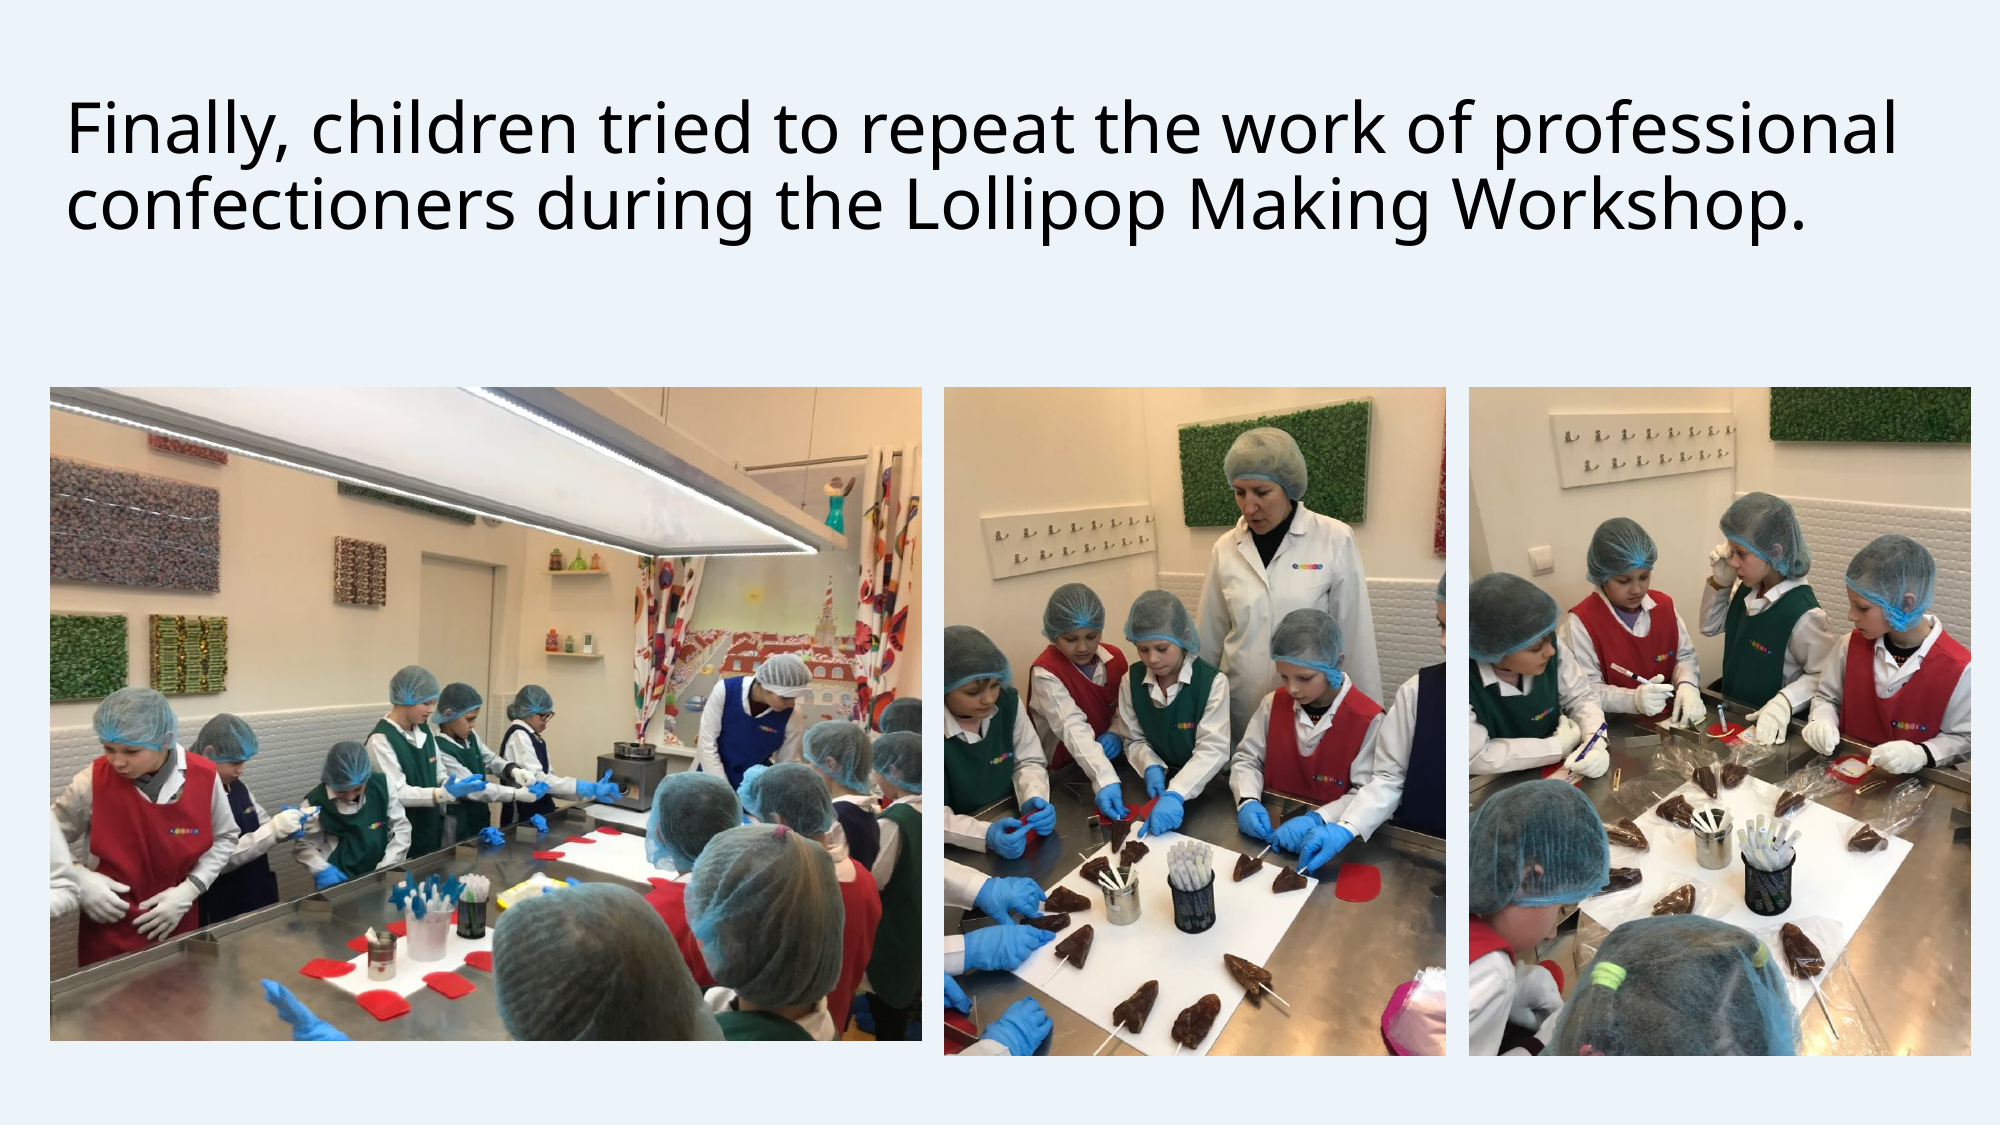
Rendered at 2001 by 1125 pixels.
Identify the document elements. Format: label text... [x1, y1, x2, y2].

picture [944, 387, 1446, 1056]
title Finally, children tried to repeat the work of professional confectioners during the Lollipop Making Workshop. [50, 59, 1985, 278]
picture [50, 387, 922, 1041]
picture [1468, 387, 1971, 1056]
